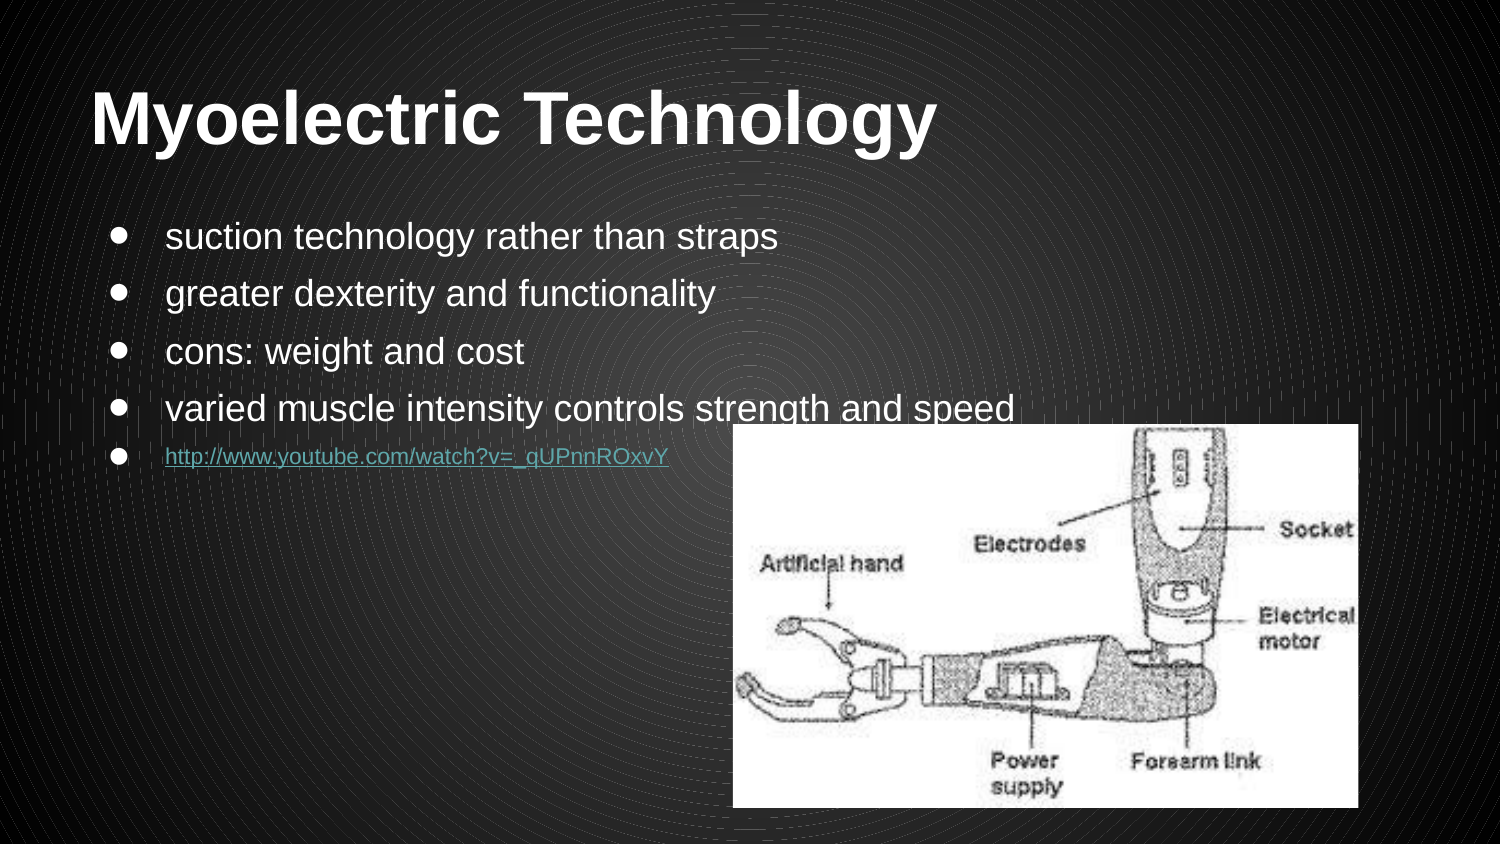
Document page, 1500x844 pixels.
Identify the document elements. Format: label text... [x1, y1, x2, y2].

list suction technology rather than straps greater dexterity and functionality cons: weight and cost varied muscle intensity controls strength and speed http://www.youtube.com/watch?v=_qUPnnROxvY [75, 196, 1425, 808]
text_box [732, 424, 1359, 808]
title Myoelectric Technology [75, 33, 1425, 175]
